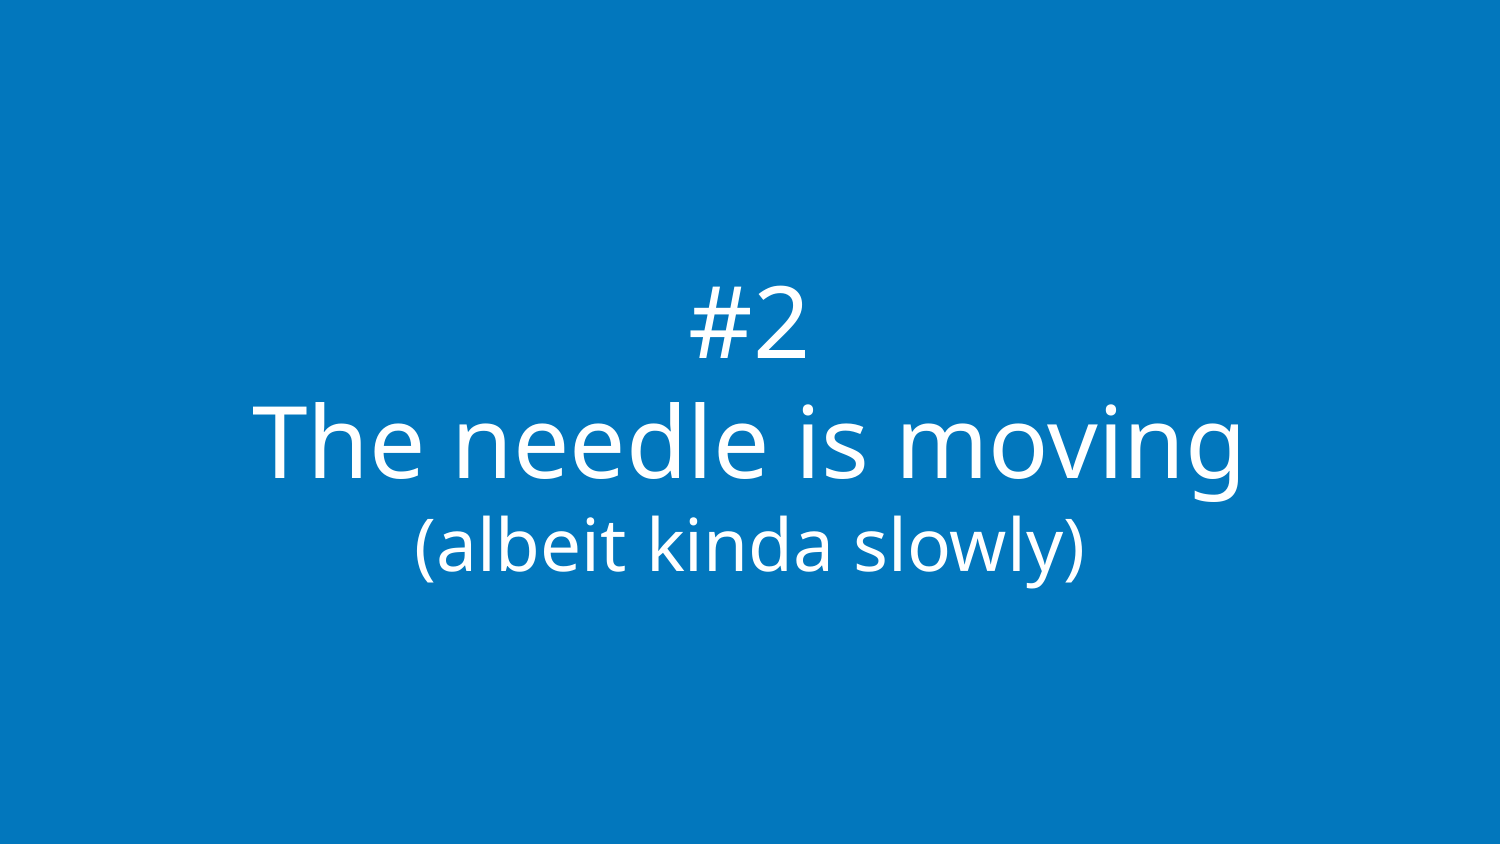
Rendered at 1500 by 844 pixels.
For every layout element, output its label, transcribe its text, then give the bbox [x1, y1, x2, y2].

title #2 The needle is moving (albeit kinda slowly) [75, 207, 1425, 602]
